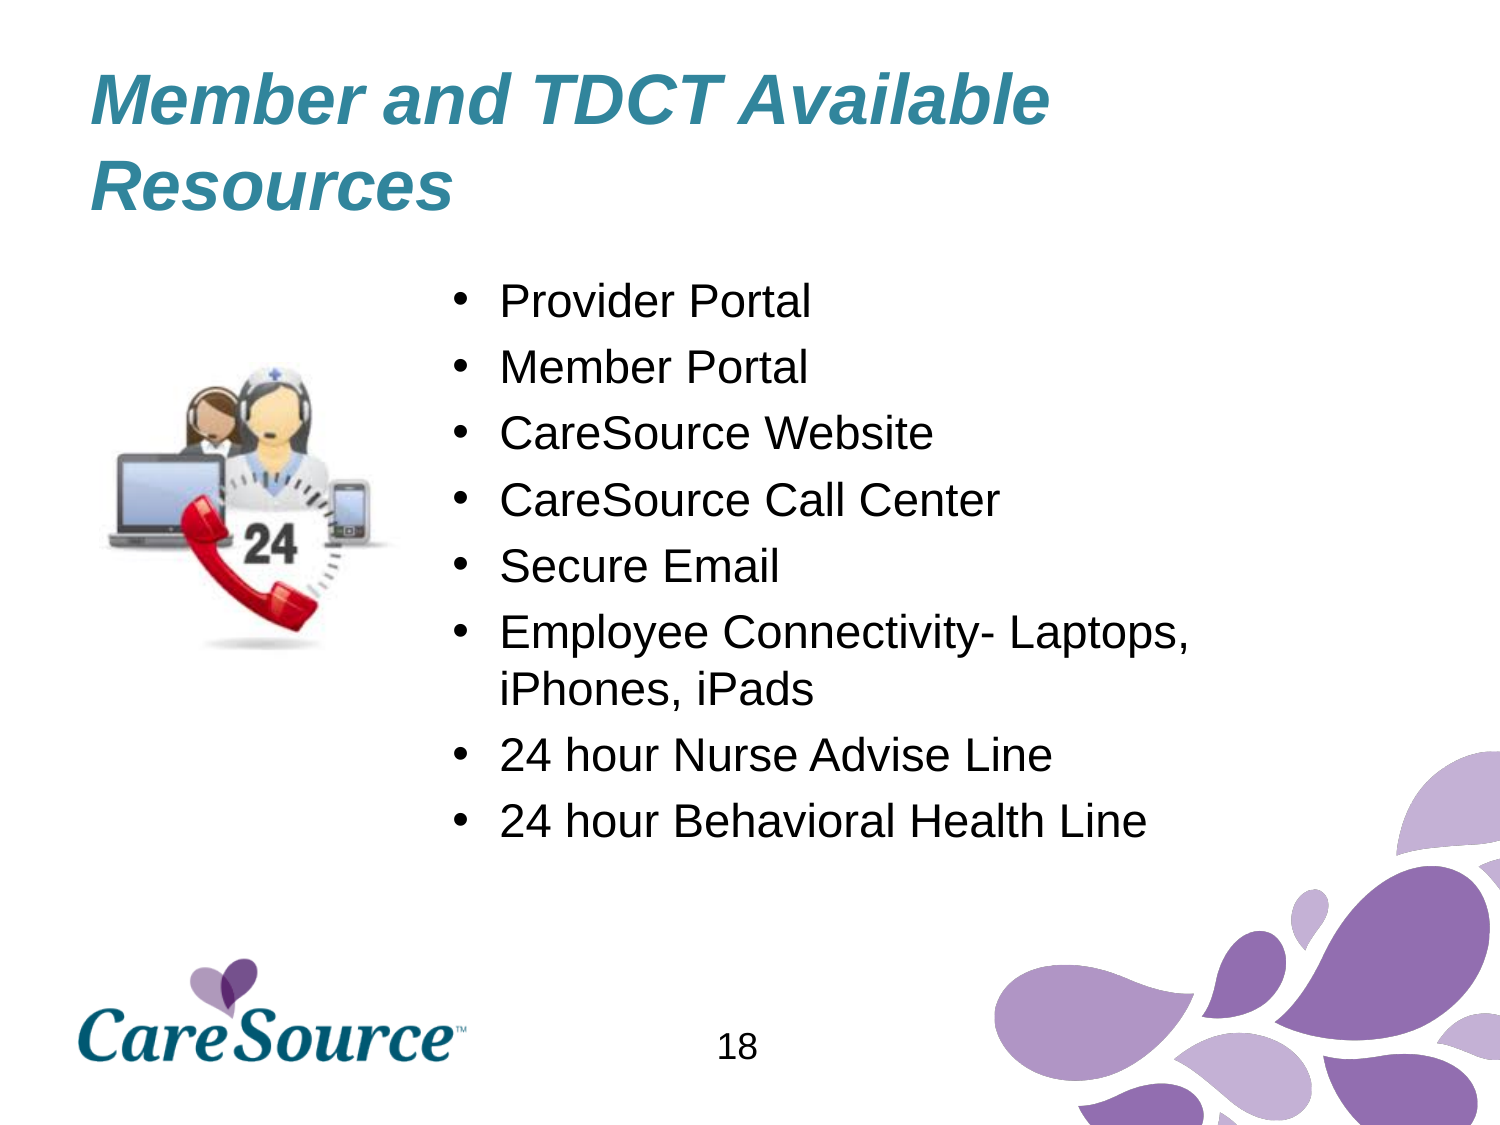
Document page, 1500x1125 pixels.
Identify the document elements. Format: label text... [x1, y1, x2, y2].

picture [0, 874, 531, 1125]
title Member and TDCT Available Resources [75, 45, 1375, 233]
picture [986, 738, 1500, 1125]
slide_number 18 [562, 1015, 913, 1075]
picture [99, 362, 402, 669]
list Provider Portal Member Portal CareSource Website CareSource Call Center Secure Email Employee Connectivity- Laptops, iPhones, iPads 24 hour Nurse Advise Line 24 hour Behavioral Health Line [437, 262, 1375, 863]
